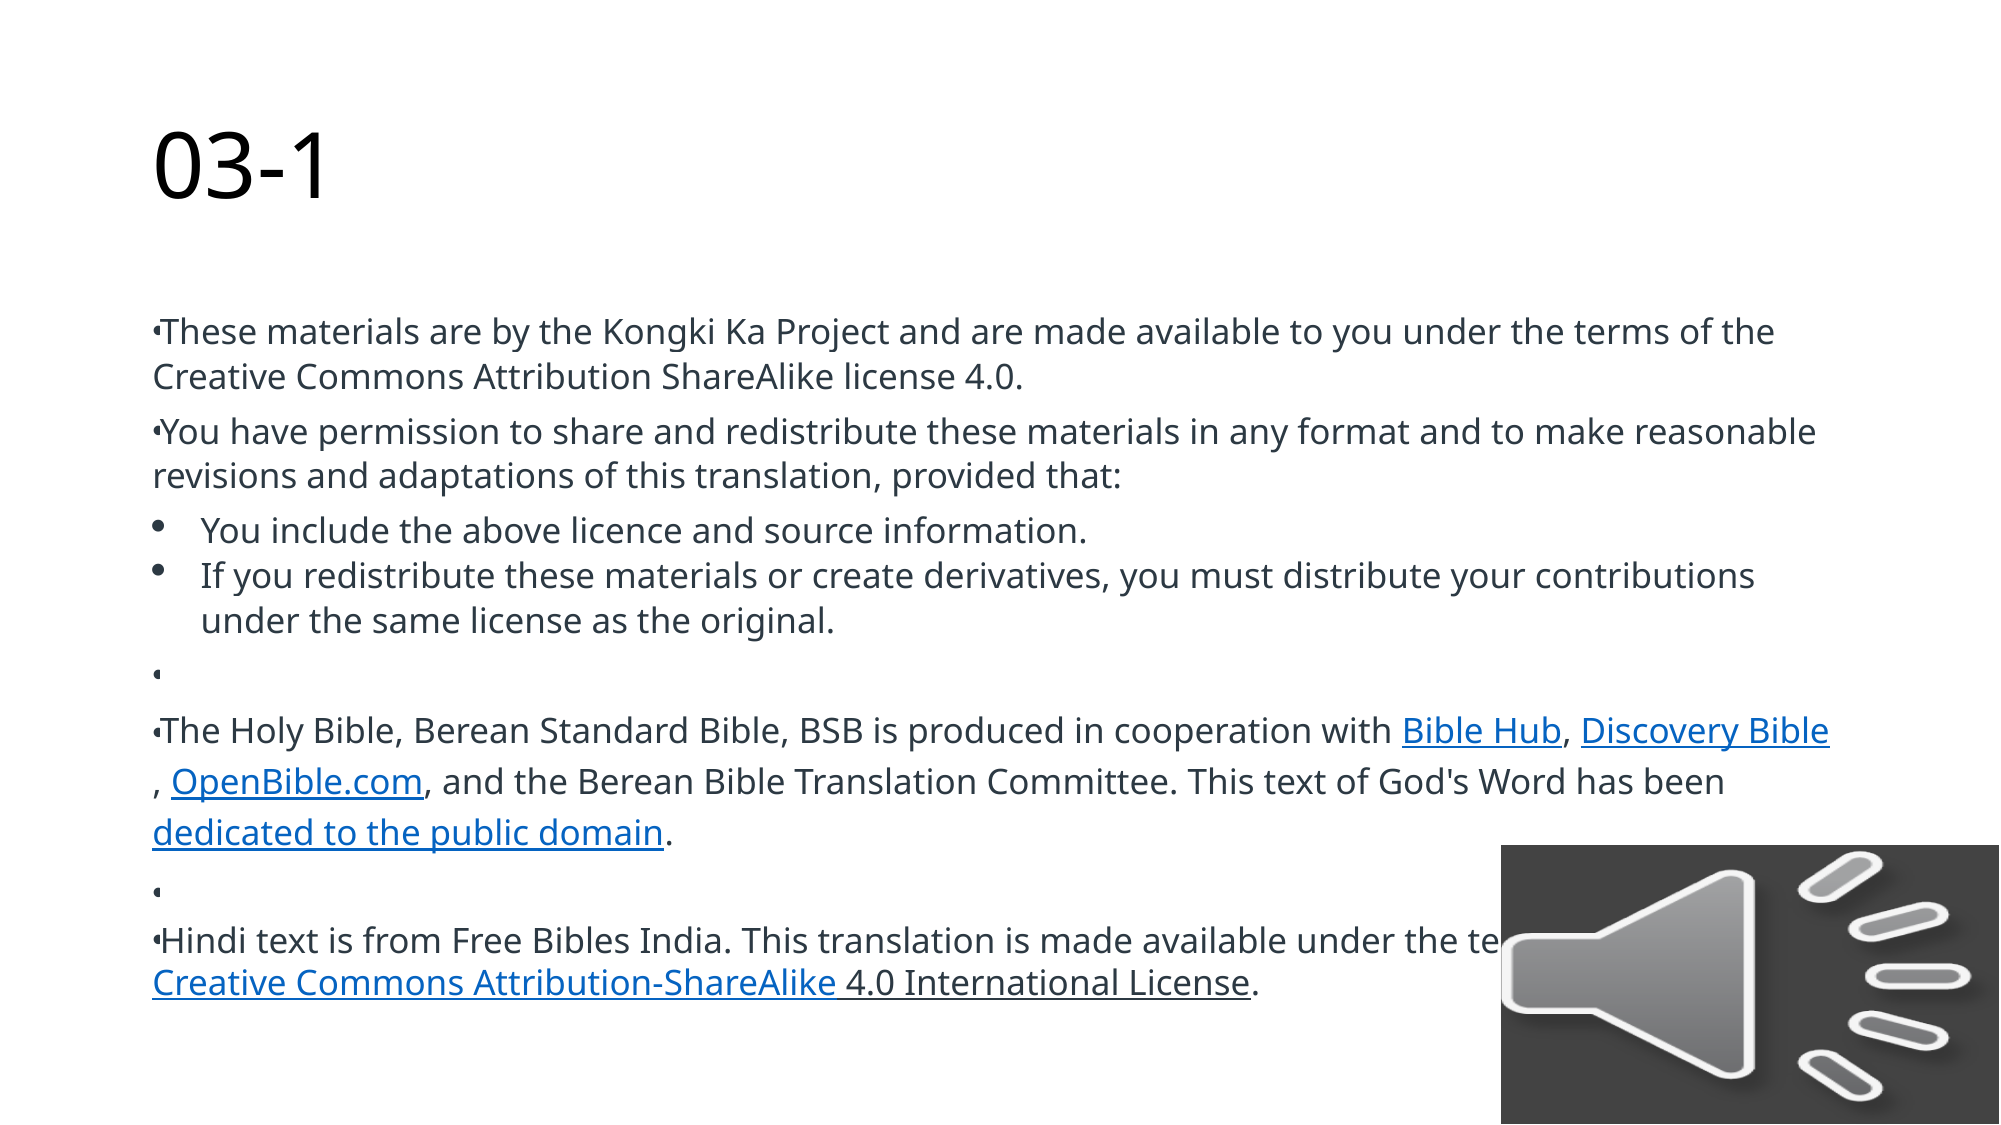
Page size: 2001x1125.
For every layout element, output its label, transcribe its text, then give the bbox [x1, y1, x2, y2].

picture [1499, 843, 2000, 1125]
title 03-1 [137, 59, 1863, 278]
list These materials are by the Kongki Ka Project and are made available to you under the terms of the Creative Commons Attribution ShareAlike license 4.0. You have permission to share and redistribute these materials in any format and to make reasonable revisions and adaptations of this translation, provided that: You include the above licence and source information. If you redistribute these materials or create derivatives, you must distribute your contributions under the same license as the original. The Holy Bible, Berean Standard Bible, BSB is produced in cooperation with Bible Hub, Discovery Bible, OpenBible.com, and the Berean Bible Translation Committee. This text of God's Word has been dedicated to the public domain. Hindi text is from Free Bibles India. This translation is made available under the terms of a Creative Commons Attribution-ShareAlike 4.0 International License. [137, 299, 1863, 1014]
